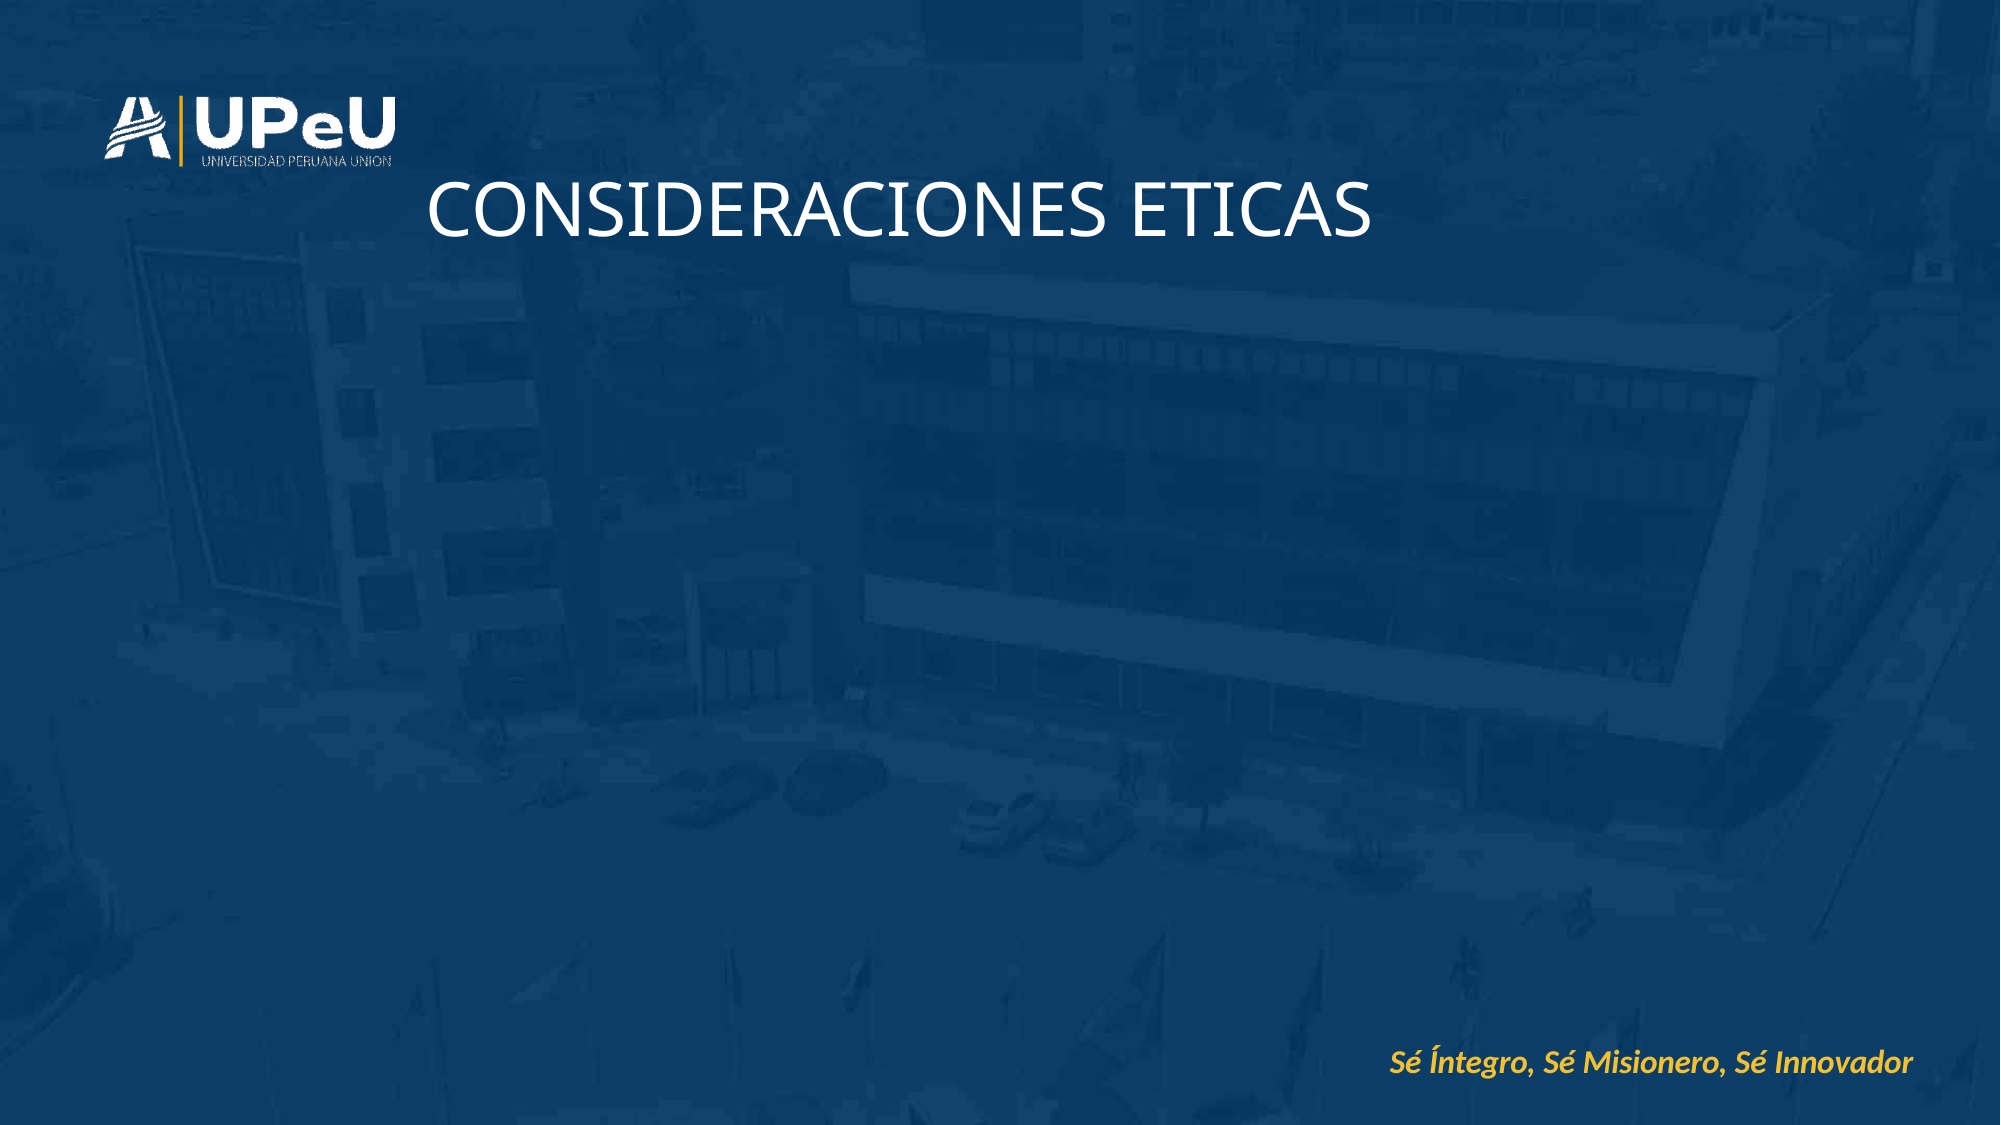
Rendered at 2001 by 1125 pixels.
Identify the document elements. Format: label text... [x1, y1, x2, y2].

footer Sé Íntegro, Sé Misionero, Sé Innovador [1387, 1046, 1924, 1125]
title CONSIDERACIONES ETICAS [407, 158, 1593, 349]
picture [0, 0, 2000, 1125]
